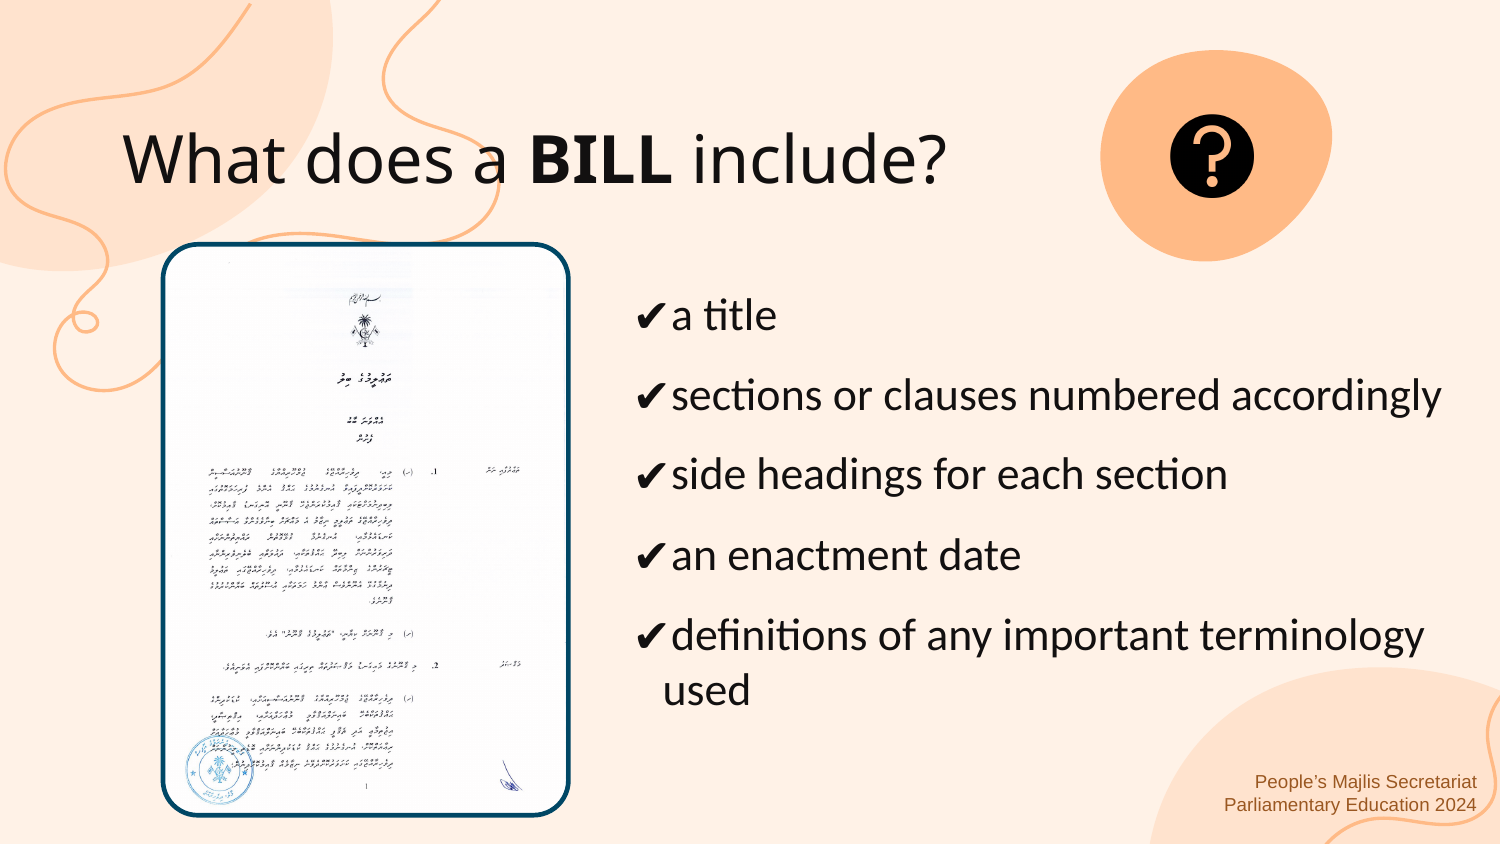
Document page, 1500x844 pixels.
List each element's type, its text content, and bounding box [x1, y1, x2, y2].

text_box [1106, 86, 1329, 225]
picture [162, 244, 182, 265]
title What does a BILL include? [107, 45, 1095, 212]
picture [1159, 103, 1265, 209]
picture [549, 244, 569, 264]
text_box [1100, 122, 1106, 191]
text_box [1329, 114, 1333, 160]
subtitle a title sections or clauses numbered accordingly side headings for each section an enactment date definitions of any important terminology used [617, 269, 1500, 692]
picture [162, 795, 183, 816]
picture [166, 247, 565, 812]
text_box [1127, 50, 1313, 86]
picture [548, 796, 569, 816]
text_box [1125, 225, 1289, 262]
